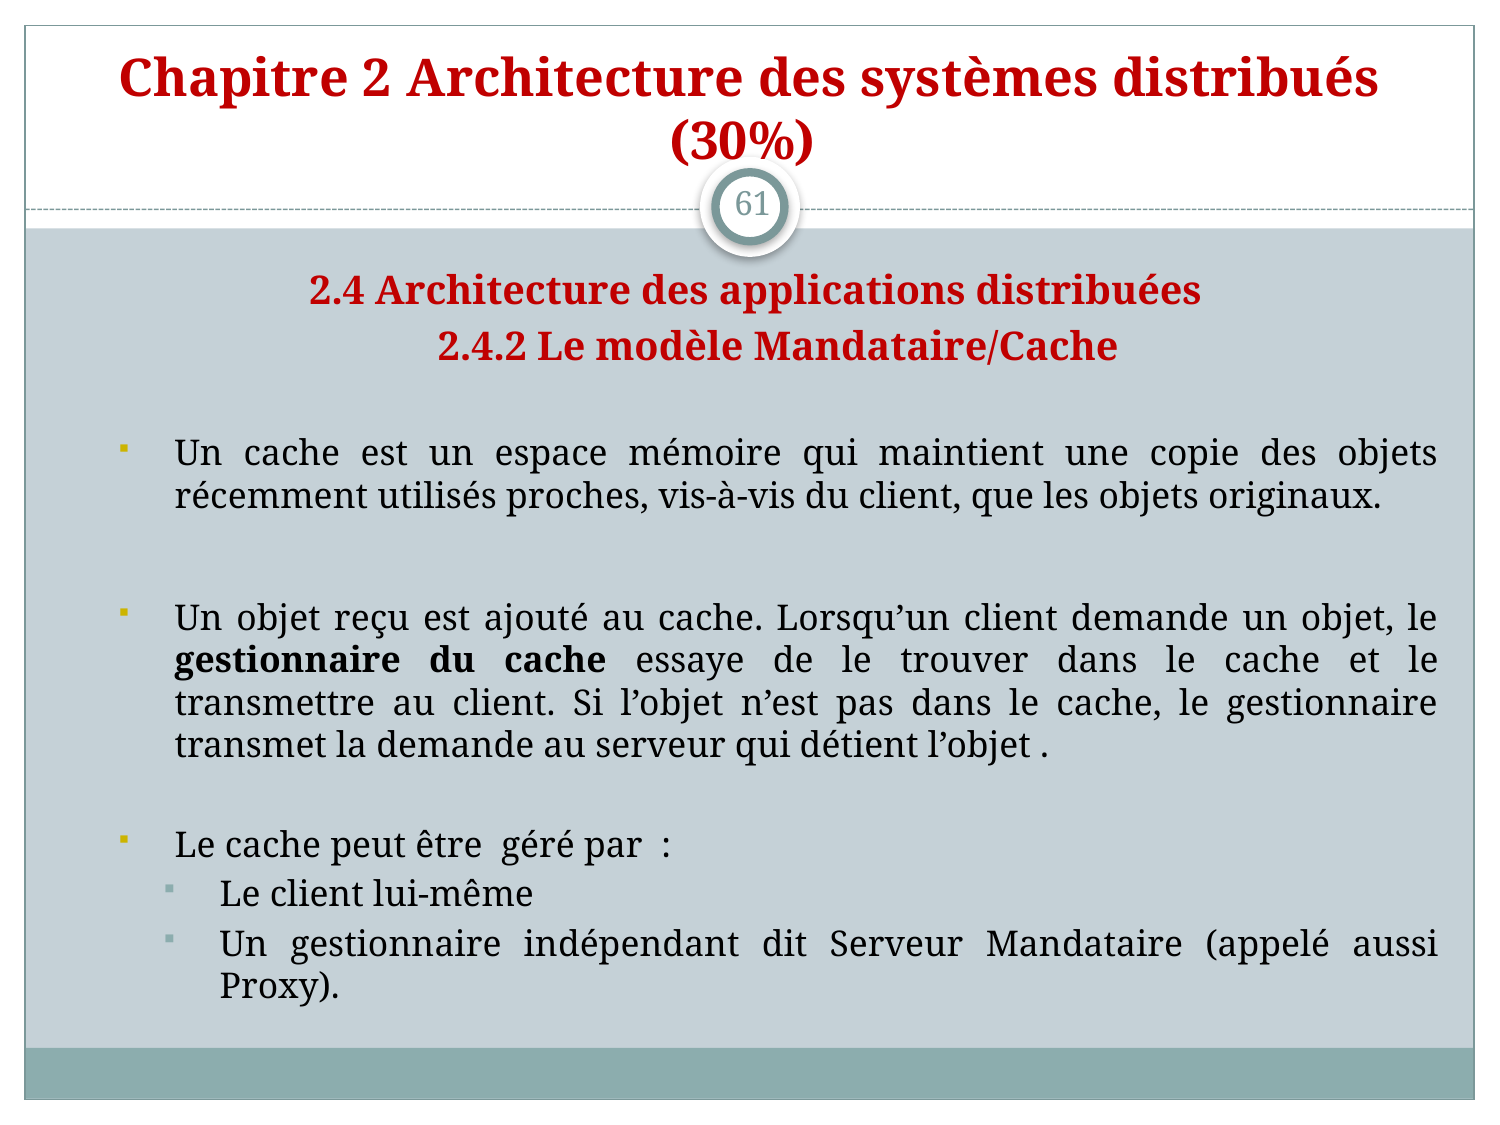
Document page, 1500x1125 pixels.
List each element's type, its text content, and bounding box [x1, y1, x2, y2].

list 2.4 Architecture des applications distribuées 2.4.2 Le modèle Mandataire/Cache Un cache est un espace mémoire qui maintient une copie des objets récemment utilisés proches, vis-à-vis du client, que les objets originaux. Un objet reçu est ajouté au cache. Lorsqu’un client demande un objet, le gestionnaire du cache essaye de le trouver dans le cache et le transmettre au client. Si l’objet n’est pas dans le cache, le gestionnaire transmet la demande au serveur qui détient l’objet . Le cache peut être géré par : Le client lui-même Un gestionnaire indépendant dit Serveur Mandataire (appelé aussi Proxy). [58, 257, 1454, 1090]
slide_number 61 [715, 168, 791, 241]
title Chapitre 2 Architecture des systèmes distribués (30%) [49, 53, 1450, 178]
